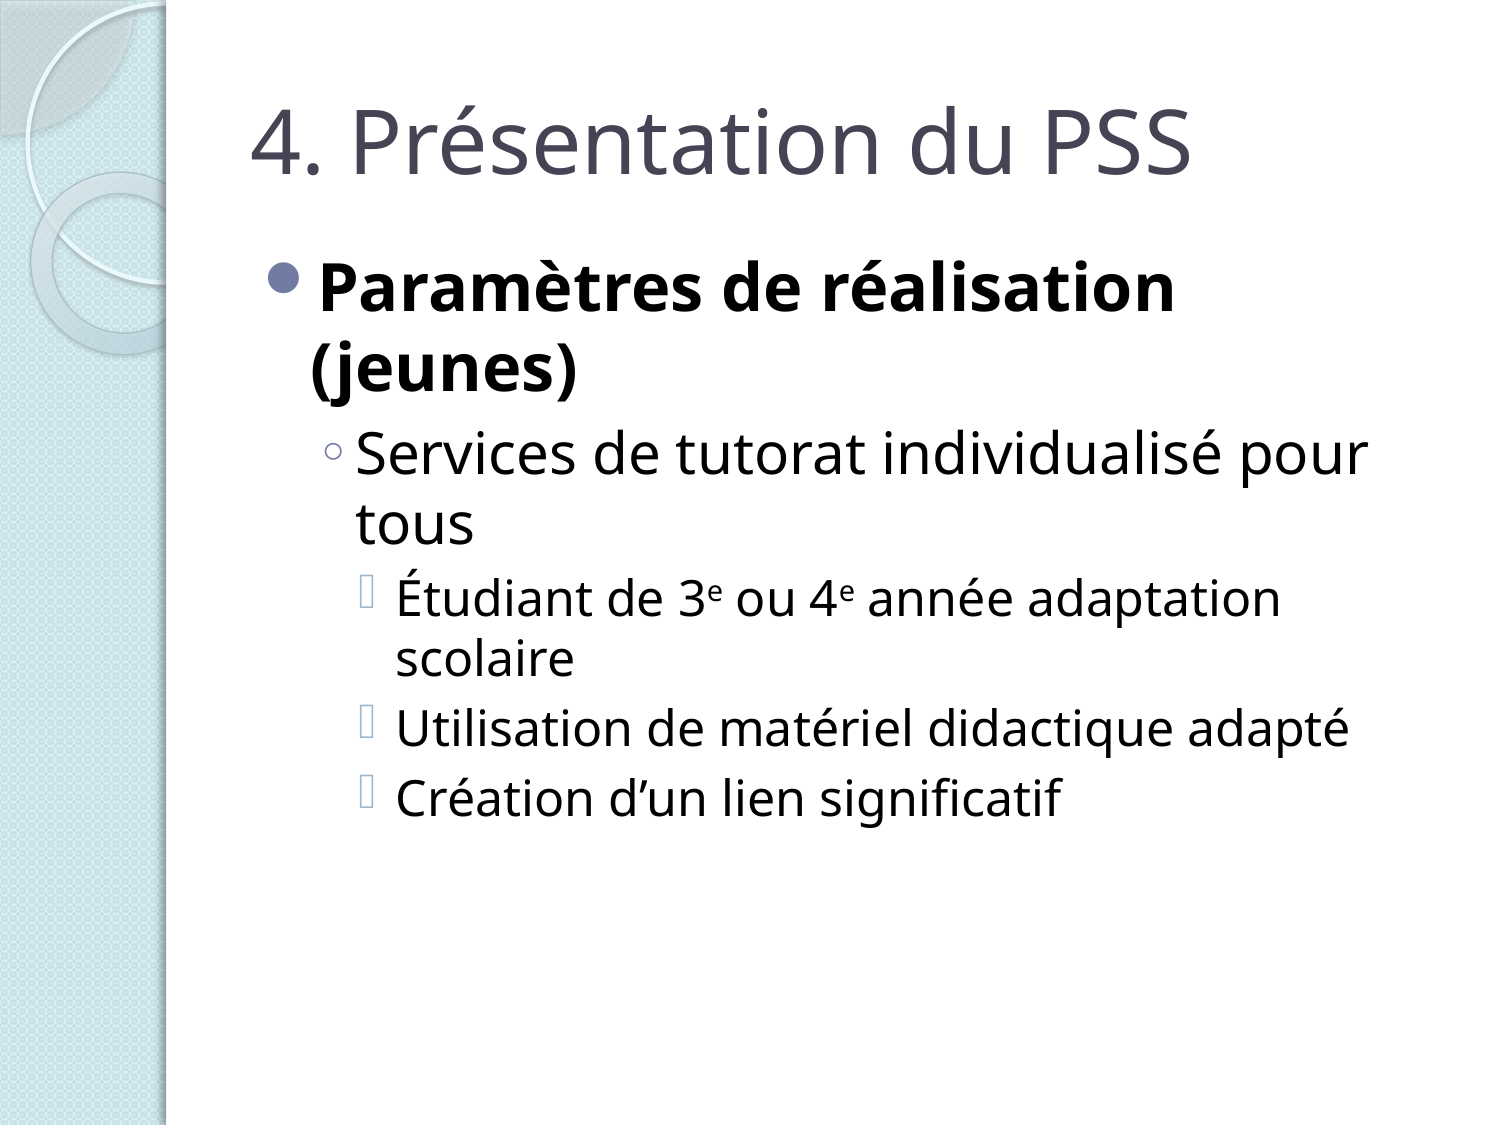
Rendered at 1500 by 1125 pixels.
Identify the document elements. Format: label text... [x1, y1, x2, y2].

title 4. Présentation du PSS [235, 45, 1466, 233]
list Paramètres de réalisation (jeunes) Services de tutorat individualisé pour tous Étudiant de 3e ou 4e année adaptation scolaire Utilisation de matériel didactique adapté Création d’un lien significatif [235, 237, 1466, 1025]
